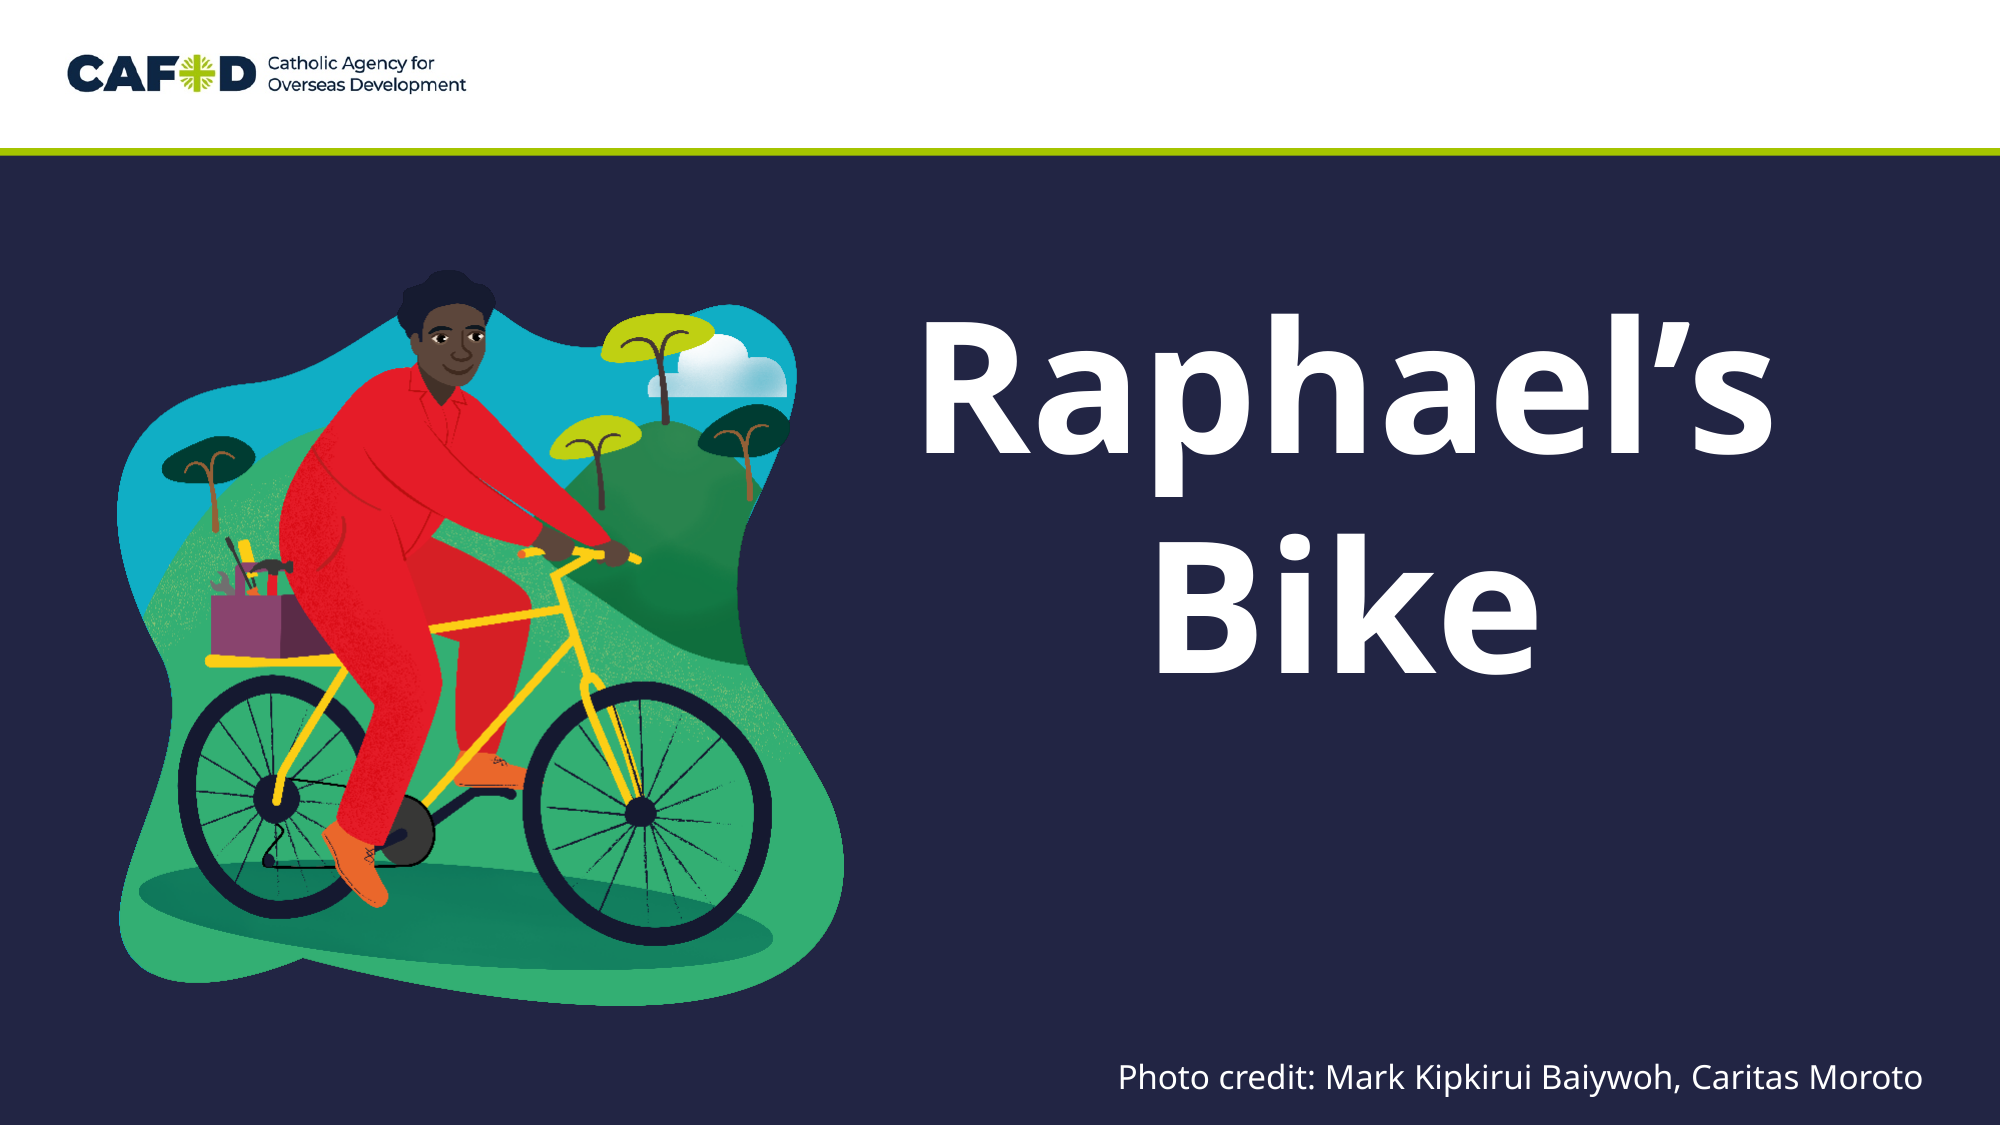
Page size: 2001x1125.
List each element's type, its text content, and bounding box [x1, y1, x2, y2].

text_box Raphael’s Bike [878, 263, 1811, 718]
picture [65, 53, 469, 95]
picture [117, 270, 844, 1006]
text_box Photo credit: Mark Kipkirui Baiywoh, Caritas Moroto [1102, 1009, 2000, 1104]
